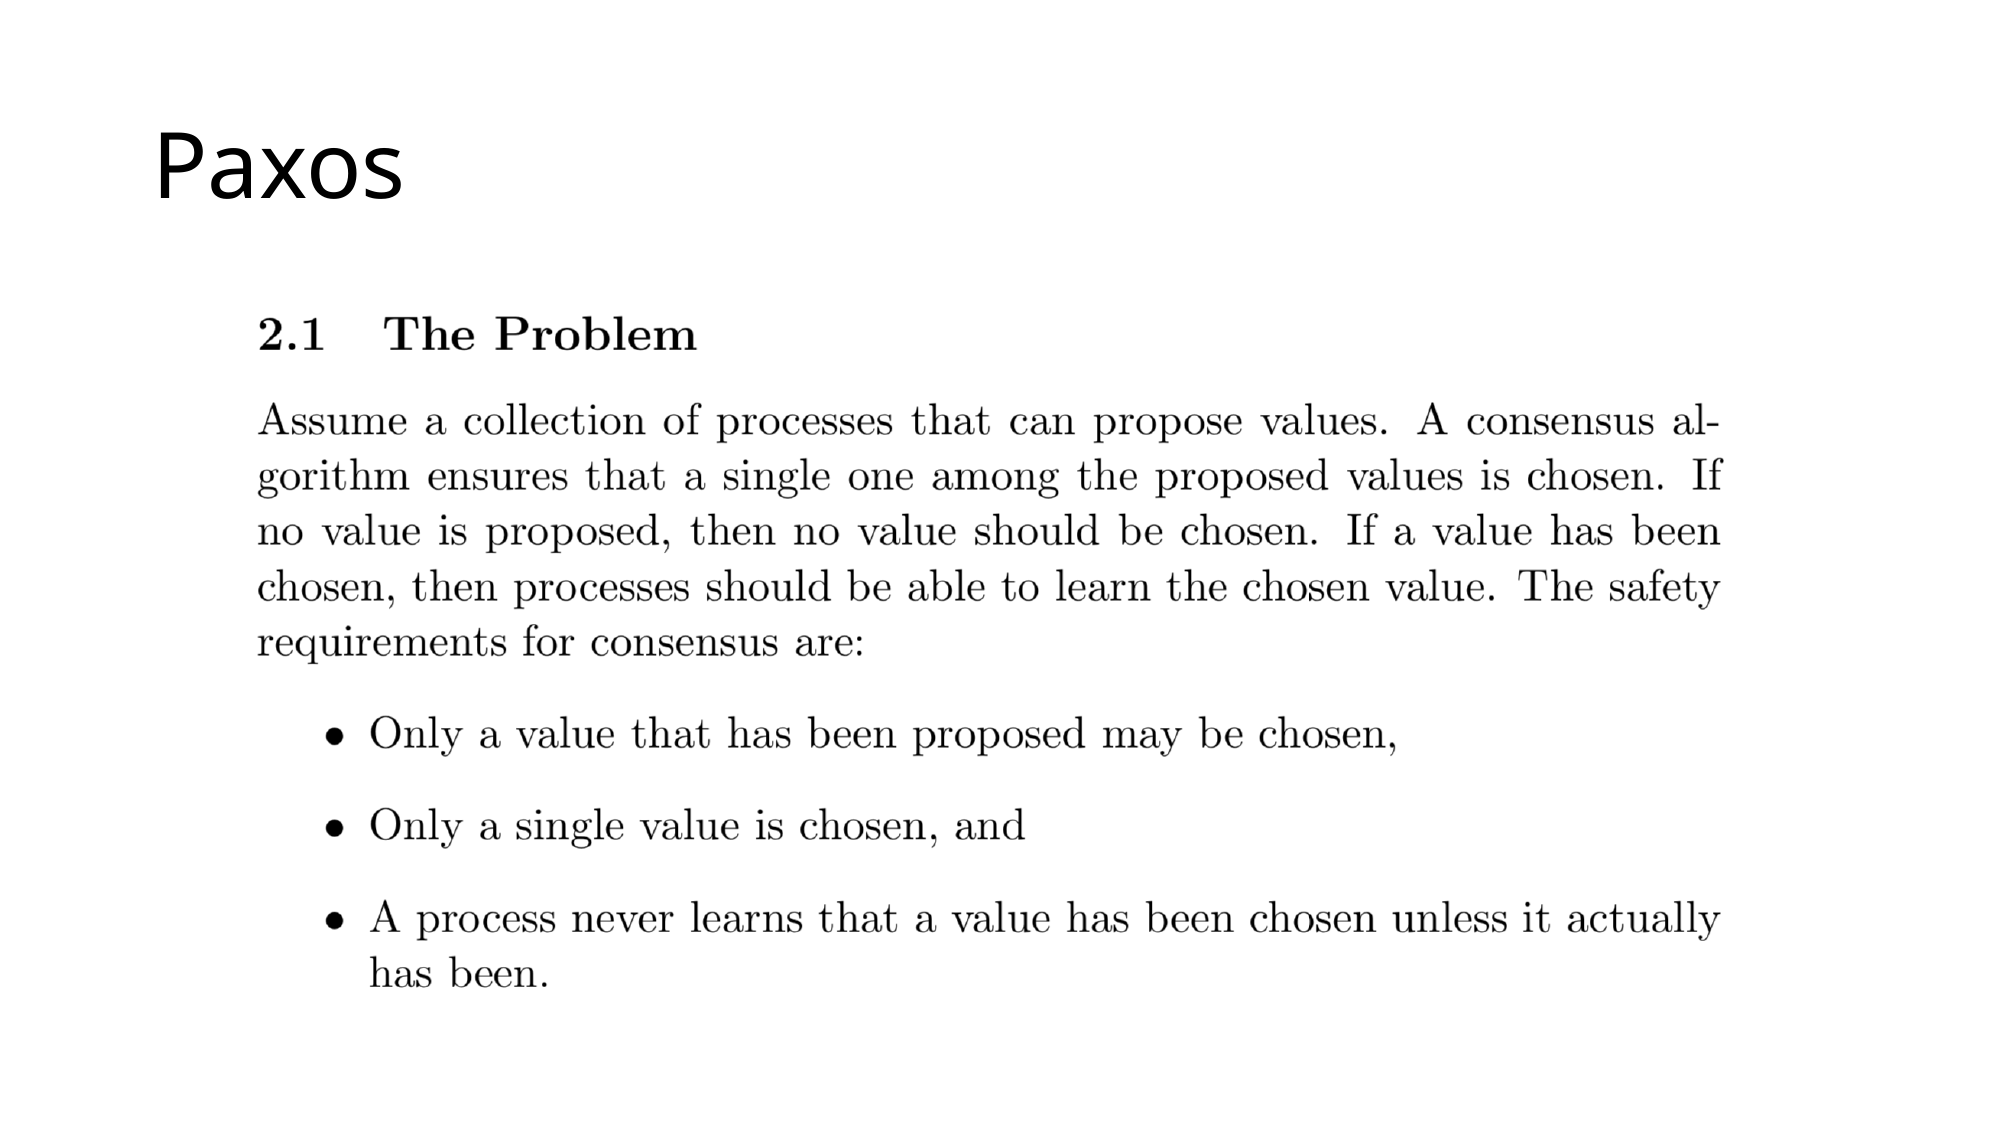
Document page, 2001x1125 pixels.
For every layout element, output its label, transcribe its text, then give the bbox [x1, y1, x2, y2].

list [192, 301, 1808, 1016]
title Paxos [137, 59, 1863, 278]
